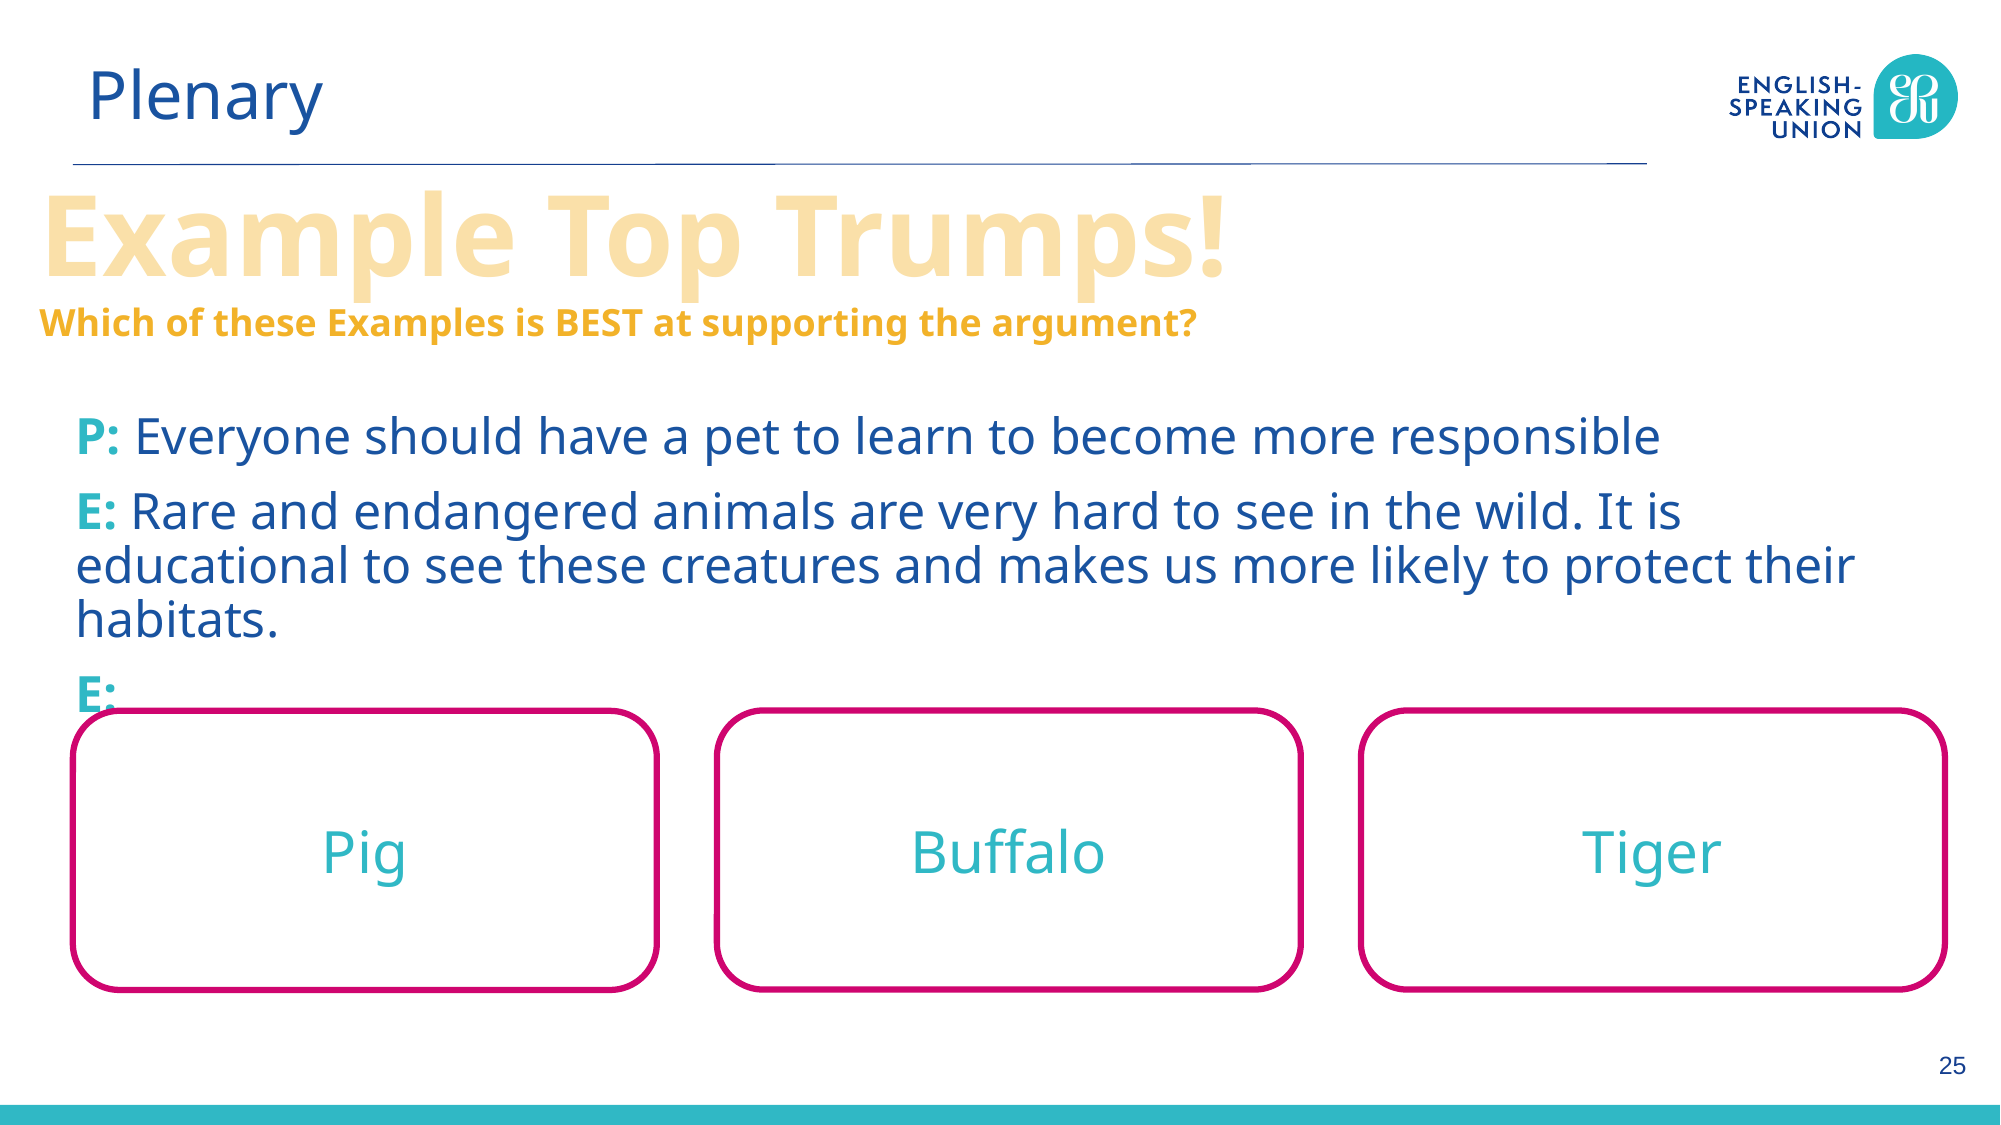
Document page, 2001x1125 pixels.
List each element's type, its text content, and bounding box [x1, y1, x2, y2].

text_box Example Top Trumps! Which of these Examples is BEST at supporting the argument? [24, 156, 1244, 487]
text_box Buffalo [715, 709, 1302, 991]
text_box Pig [71, 709, 658, 991]
text_box Tiger [1359, 709, 1946, 991]
picture [1729, 54, 1958, 139]
list P: Everyone should have a pet to learn to become more responsible E: Rare and endangered animals are very hard to see in the wild. It is educational to see these creatures and makes us more likely to protect their habitats. E: [60, 404, 1945, 684]
list Plenary [72, 54, 1647, 162]
